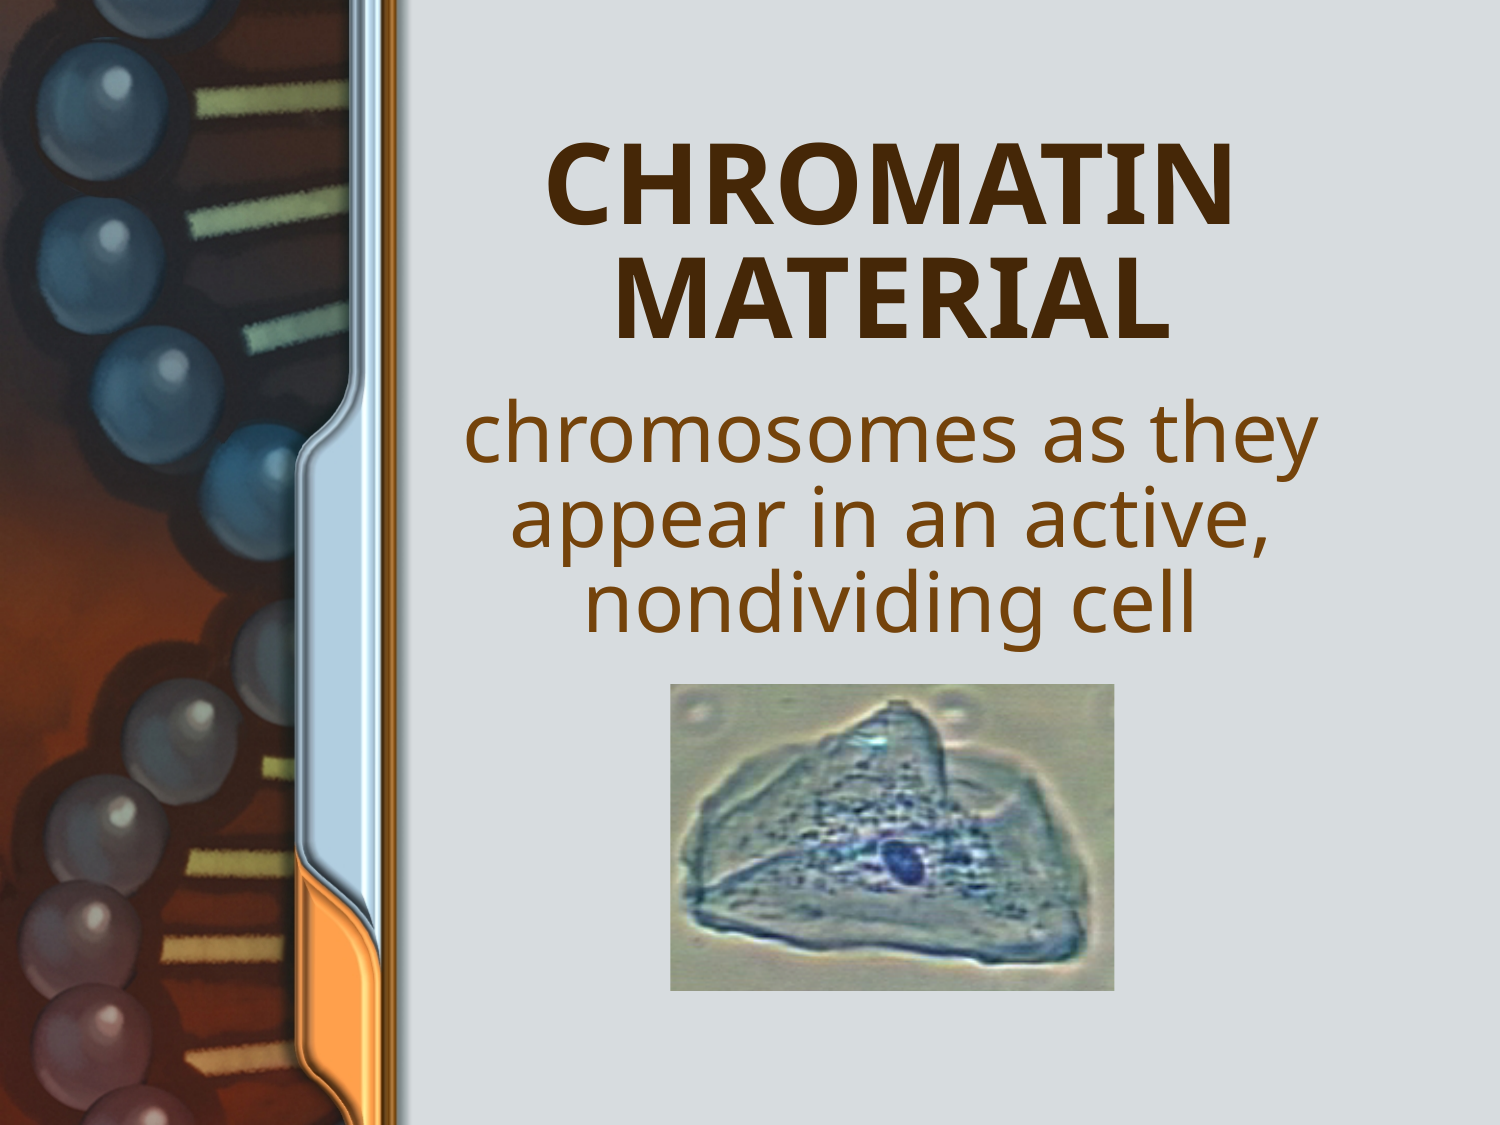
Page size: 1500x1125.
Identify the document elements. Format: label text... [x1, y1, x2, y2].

list chromosomes as they appear in an active, nondividing cell [432, 387, 1350, 975]
picture [0, 0, 1500, 1125]
title Chromatin Material [432, 125, 1350, 275]
